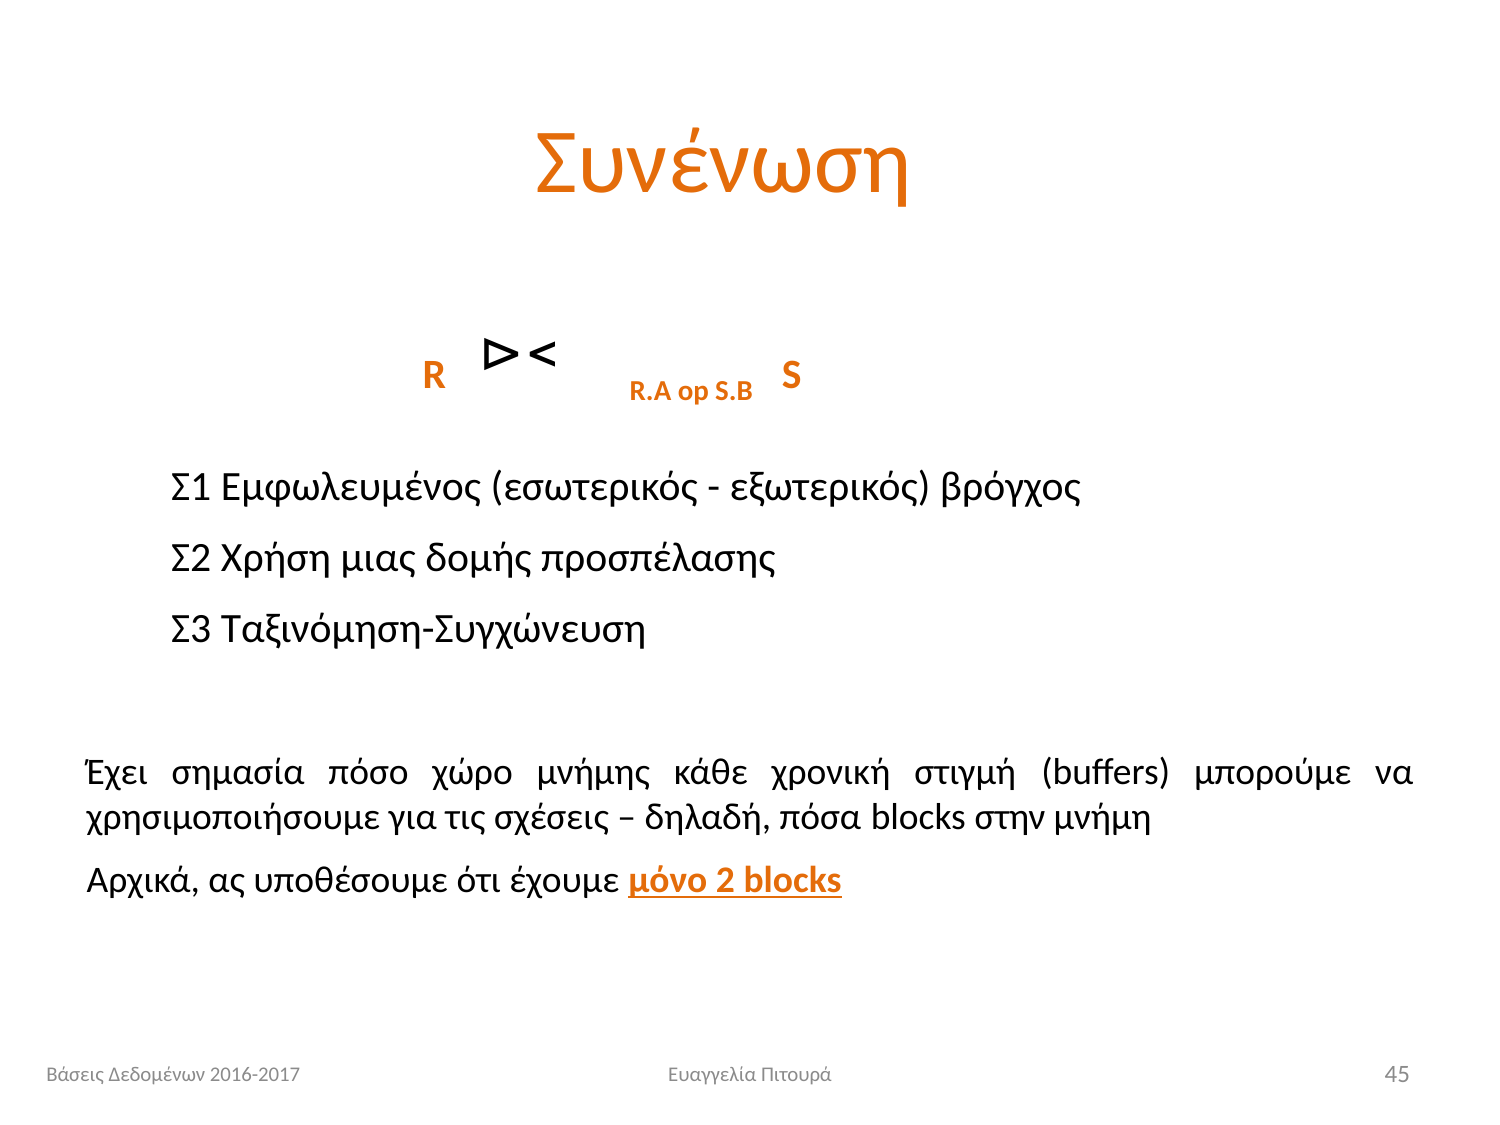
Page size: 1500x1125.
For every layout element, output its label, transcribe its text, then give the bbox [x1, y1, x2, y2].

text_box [407, 330, 1063, 397]
text_box Σ1 Εμφωλευμένος (εσωτερικός - εξωτερικός) βρόγχος Σ2 Χρήση μιας δομής προσπέλασης Σ3 Ταξινόμηση-Συγχώνευση [156, 451, 1344, 659]
footer Ευαγγελία Πιτουρά [512, 1042, 988, 1103]
slide_number Βάσεις Δεδομένων 2016-2017 [31, 1042, 382, 1103]
title Συνένωση [49, 61, 1400, 250]
text_box Έχει σημασία πόσο χώρο μνήμης κάθε χρονική στιγμή (buffers) μπορούμε να χρησιμοποιήσουμε για τις σχέσεις – δηλαδή, πόσα blocks στην μνήμη Αρχικά, ας υποθέσουμε ότι έχουμε μόνο 2 blocks [71, 739, 1429, 908]
slide_number 45 [1074, 1042, 1425, 1103]
